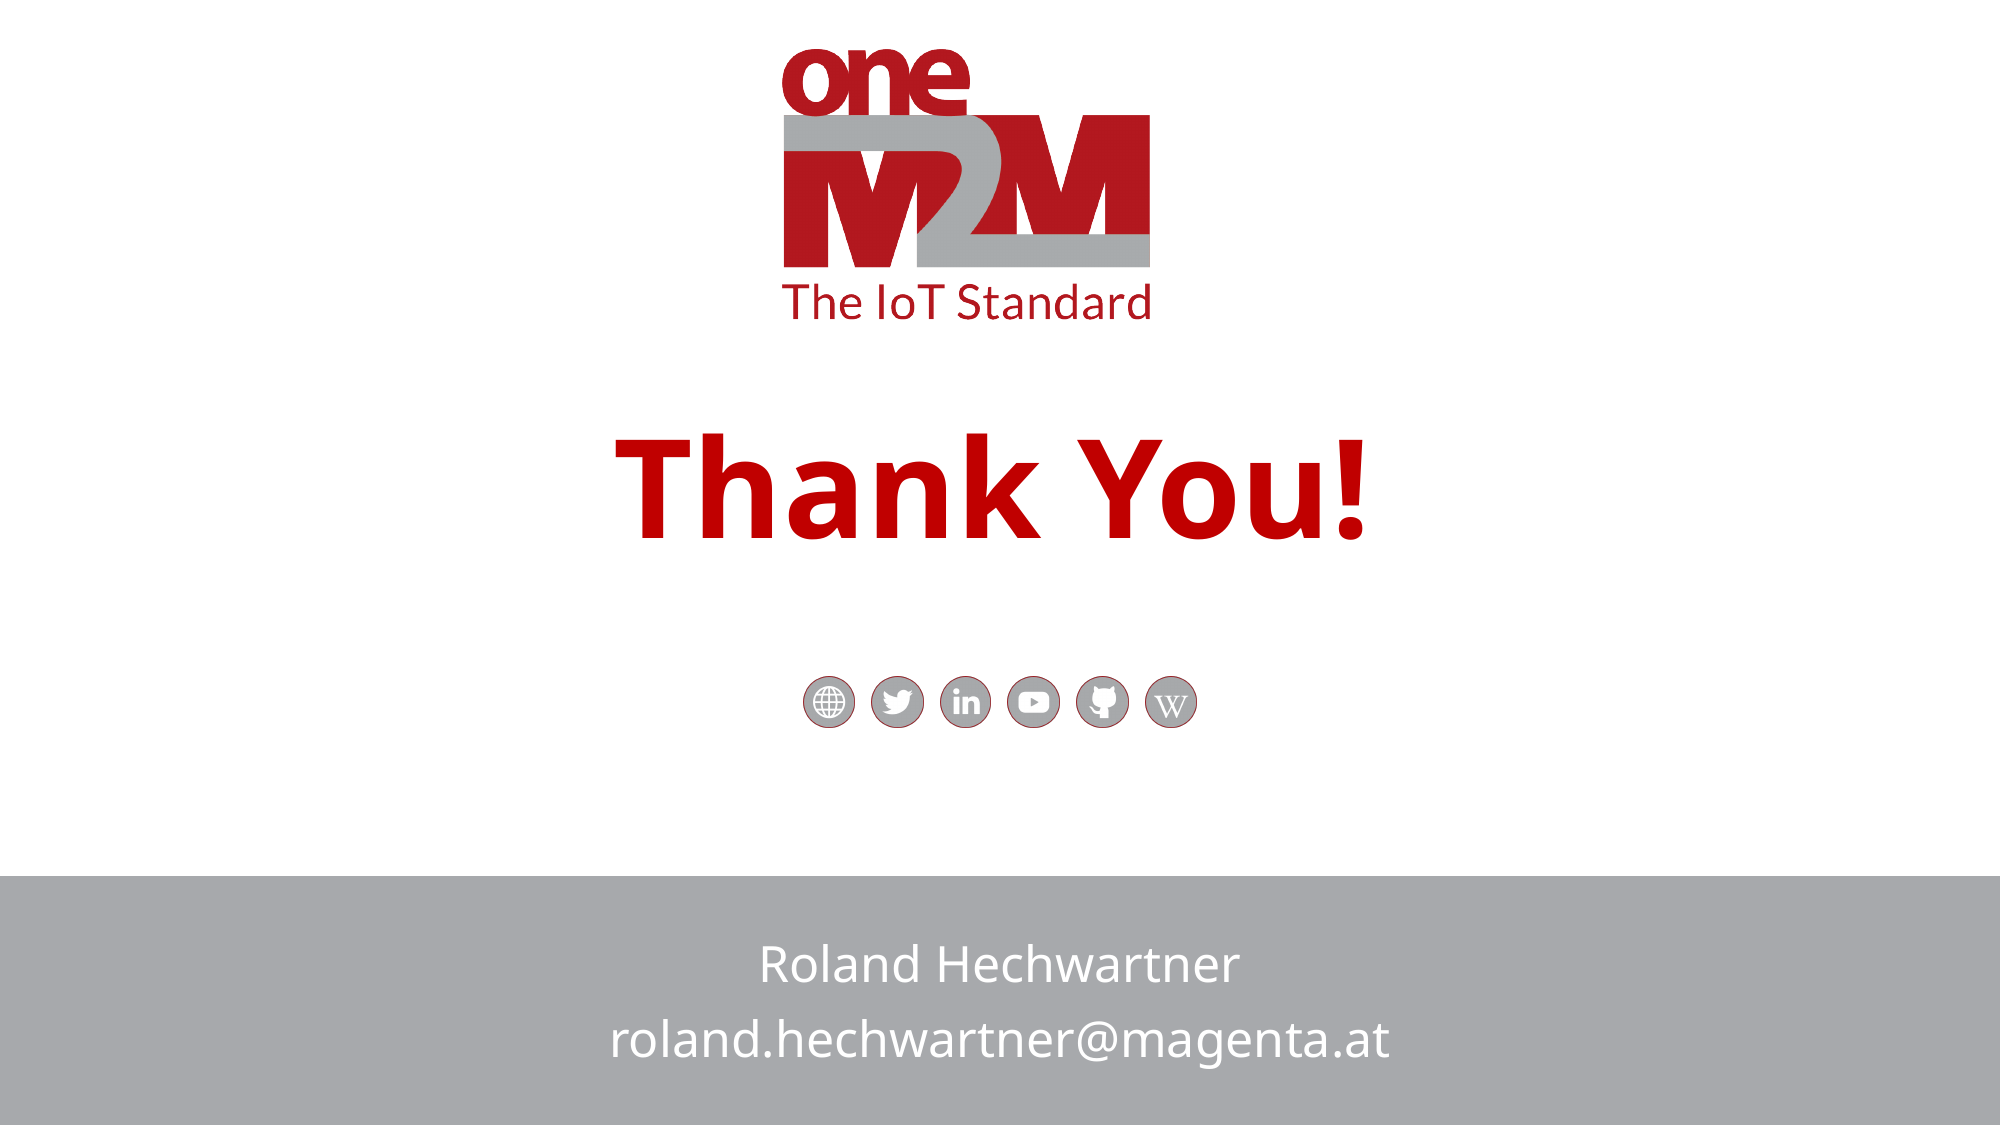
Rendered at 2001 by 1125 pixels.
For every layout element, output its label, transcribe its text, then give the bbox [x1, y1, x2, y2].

title Thank You! [65, 184, 1919, 576]
subtitle Roland Hechwartner roland.hechwartner@magenta.at [249, 931, 1750, 1125]
picture [871, 676, 924, 728]
picture [762, 31, 1169, 184]
picture [1007, 675, 1060, 728]
picture [1145, 676, 1197, 728]
picture [1076, 675, 1129, 728]
picture [803, 676, 855, 728]
picture [940, 676, 991, 728]
